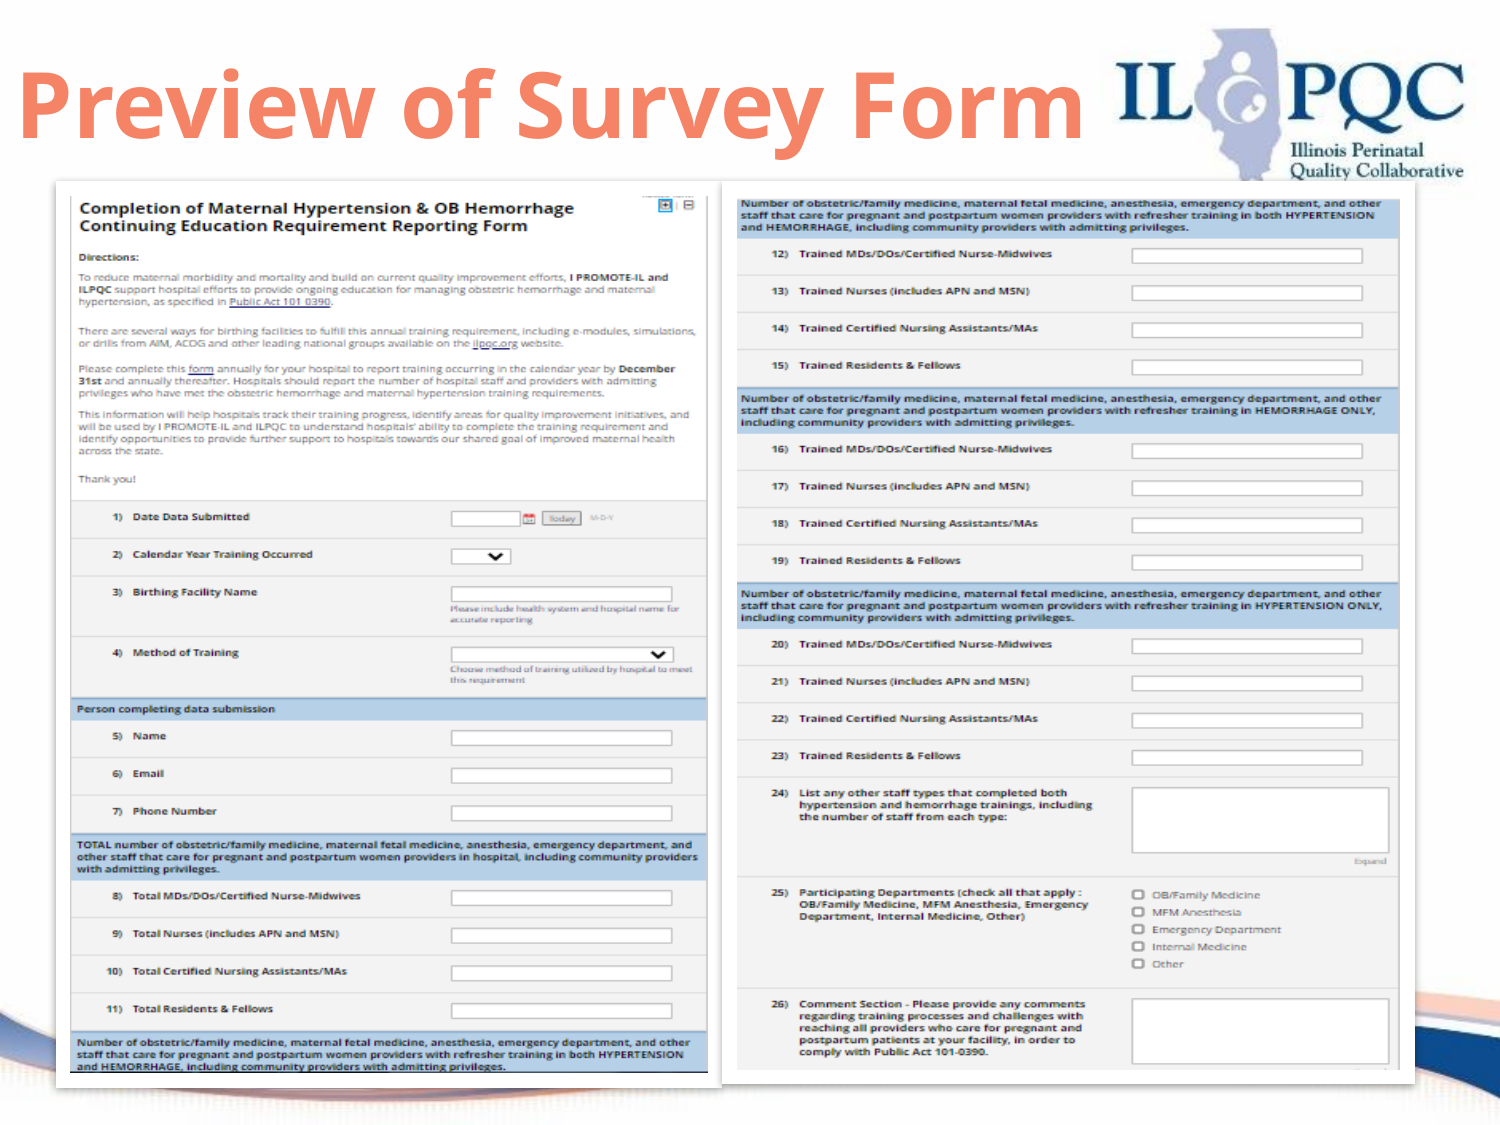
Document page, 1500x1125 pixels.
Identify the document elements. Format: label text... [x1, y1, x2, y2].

slide_number 47 [1074, 1042, 1425, 1103]
picture [0, 0, 1500, 1125]
title Preview of Survey Form [0, 7, 1351, 196]
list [69, 195, 708, 1074]
picture [736, 194, 1401, 1070]
